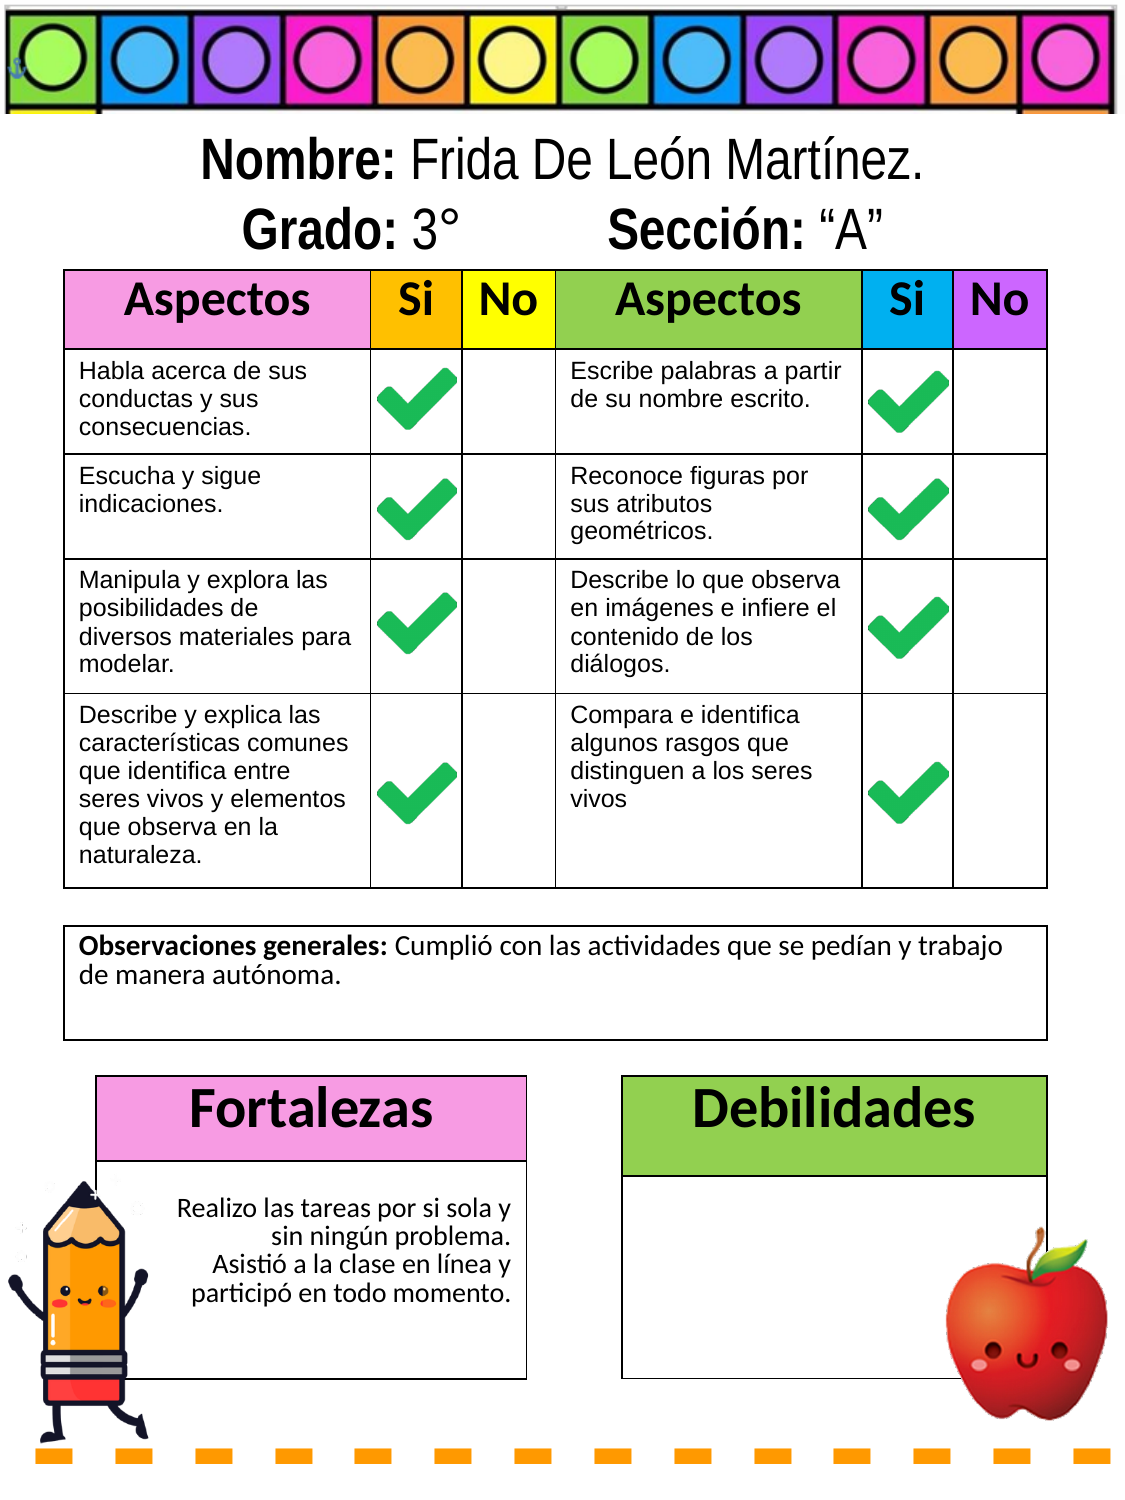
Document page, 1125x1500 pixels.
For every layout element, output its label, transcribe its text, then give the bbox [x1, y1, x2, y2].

table_cell [863, 350, 868, 453]
picture [868, 738, 949, 844]
table_header No [463, 271, 555, 348]
table_header Si [371, 271, 461, 348]
picture [377, 569, 457, 675]
text_box Nombre: Frida De León Martínez. Grado: 3° Sección: “A” [185, 114, 940, 269]
table_cell Describe y explica las características comunes que identifica entre seres vivos y elementos que observa en la naturaleza. [65, 694, 370, 887]
picture [938, 1222, 1125, 1451]
table_cell [954, 350, 1046, 453]
picture [868, 455, 949, 561]
table_cell Escribe palabras a partir de su nombre escrito. [556, 350, 861, 453]
table_cell [954, 560, 1046, 693]
table_header Debilidades [623, 1077, 1046, 1175]
table_cell [371, 560, 461, 693]
table_cell [623, 1177, 1046, 1342]
table_cell [463, 560, 555, 693]
table_cell [371, 694, 461, 887]
table_header Aspectos [65, 271, 370, 348]
table_header Si [863, 271, 952, 348]
table_cell [463, 694, 555, 887]
picture [377, 455, 457, 561]
table_cell Describe lo que observa en imágenes e infiere el contenido de los diálogos. [556, 560, 861, 693]
table_header Aspectos [556, 271, 861, 348]
table_cell Habla acerca de sus conductas y sus consecuencias. [65, 350, 370, 453]
picture [868, 349, 949, 453]
text_box - - - - - - - - - - - - - - [16, 1342, 1125, 1500]
table_cell Compara e identifica algunos rasgos que distinguen a los seres vivos [556, 694, 861, 887]
table_cell Escucha y sigue indicaciones. [65, 455, 370, 558]
table_header Fortalezas [97, 1077, 526, 1160]
table_cell [863, 694, 952, 887]
table_cell [463, 455, 555, 558]
picture [0, 0, 1125, 114]
table_cell [954, 455, 1046, 558]
table_cell Realizo las tareas por si sola y sin ningún problema. Asistió a la clase en línea y participó en todo momento. [224, 1162, 526, 1342]
picture [377, 344, 457, 450]
table_cell [371, 350, 461, 453]
table_cell [863, 455, 868, 558]
table_cell [954, 694, 1046, 887]
table_cell Manipula y explora las posibilidades de diversos materiales para modelar. [65, 560, 370, 693]
picture [0, 1162, 224, 1455]
table_header No [954, 271, 1046, 348]
table_header Observaciones generales: Cumplió con las actividades que se pedían y trabajo de manera autónoma. [65, 927, 1046, 1039]
table_cell [457, 455, 461, 558]
table_cell [863, 560, 952, 693]
table_cell [463, 350, 555, 453]
picture [377, 739, 457, 844]
table_cell Reconoce figuras por sus atributos geométricos. [556, 455, 861, 558]
table_cell [371, 455, 377, 558]
picture [868, 573, 949, 679]
